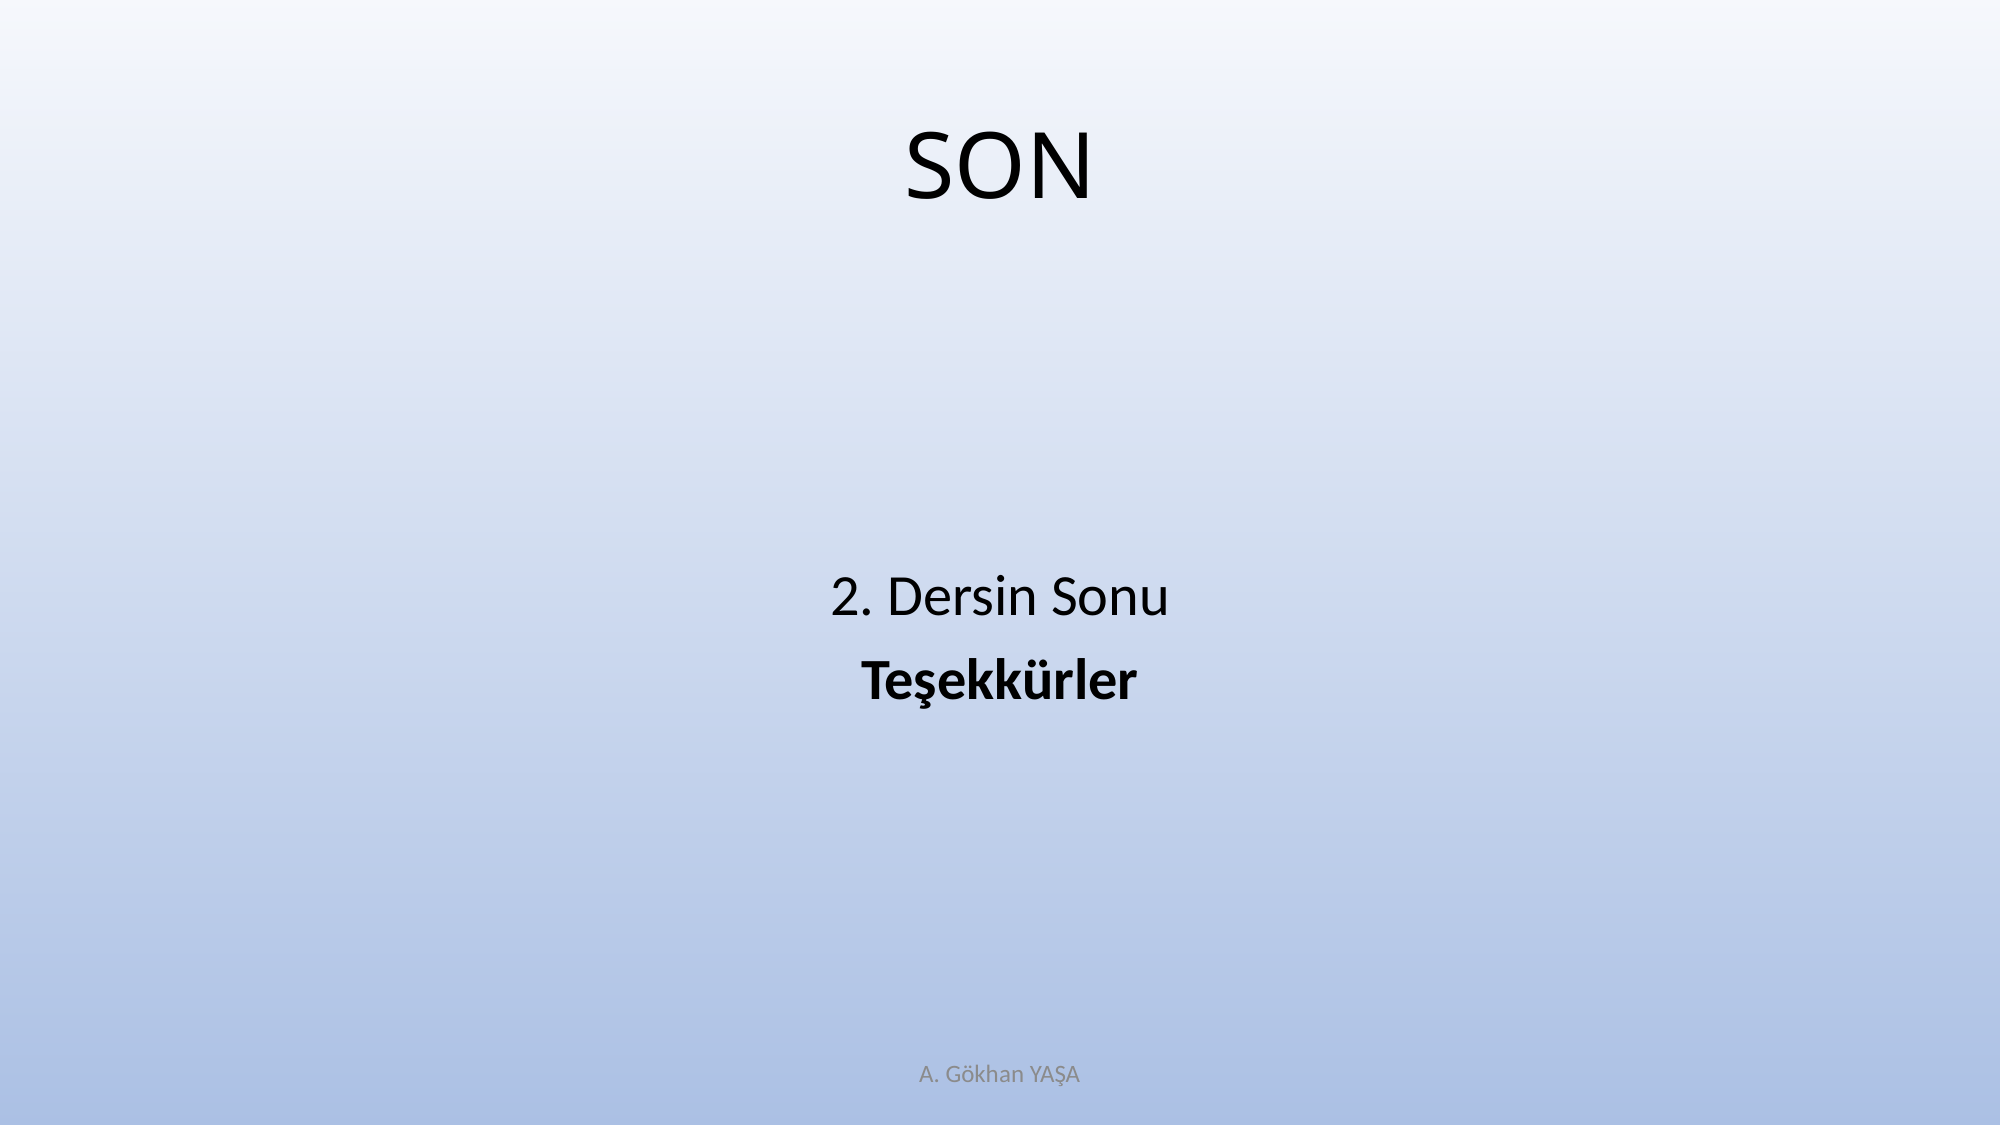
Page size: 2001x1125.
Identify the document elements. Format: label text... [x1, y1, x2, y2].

list 2. Dersin Sonu Teşekkürler [137, 299, 1863, 1014]
title SON [137, 59, 1863, 278]
footer A. Gökhan YAŞA [662, 1042, 1338, 1103]
